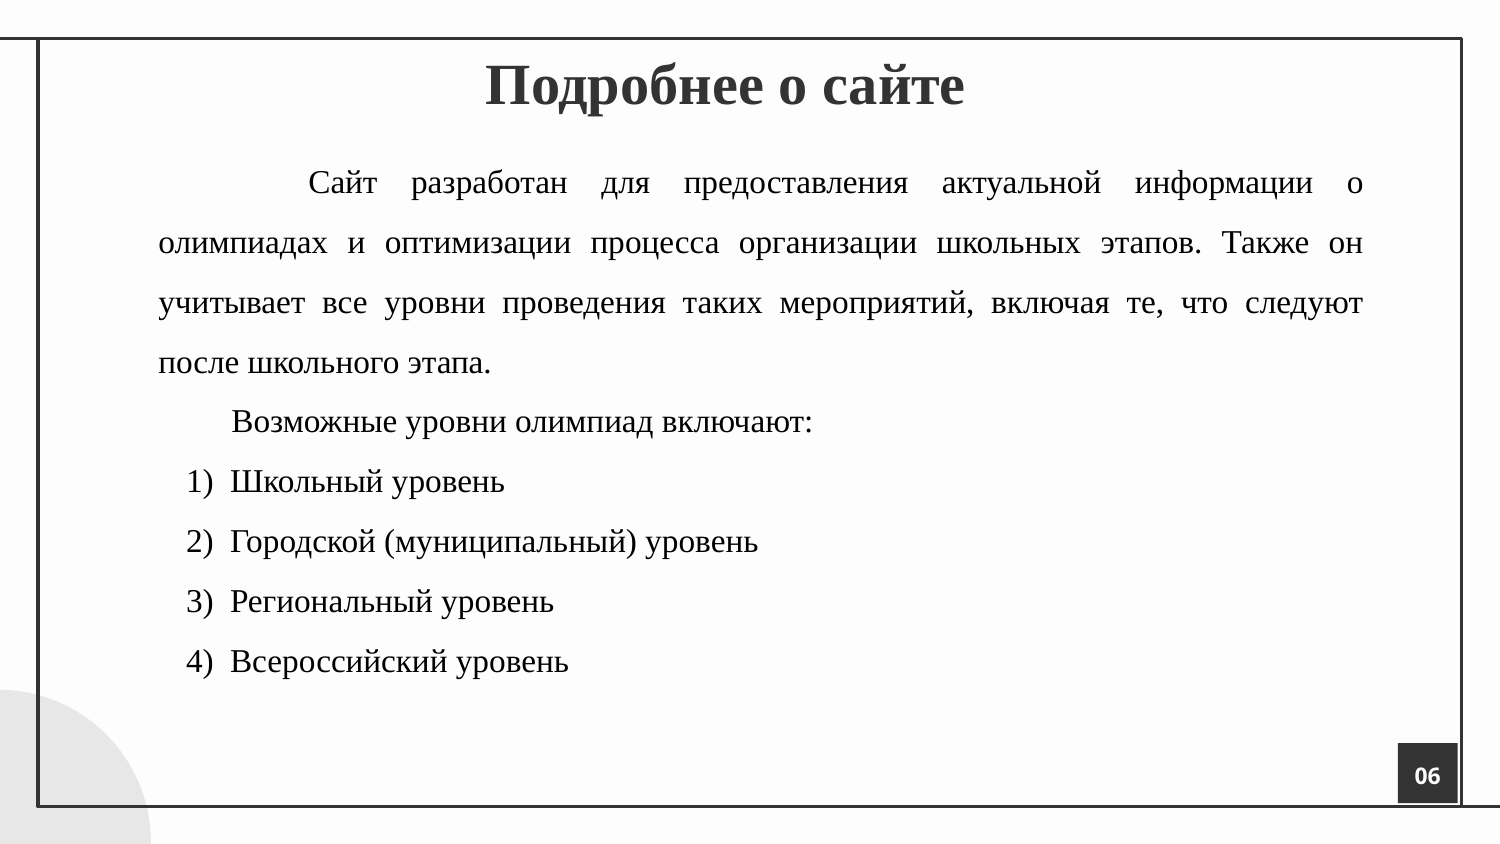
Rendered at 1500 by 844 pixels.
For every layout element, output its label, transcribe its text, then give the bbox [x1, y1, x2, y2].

title Подробнее о сайте [470, 31, 1012, 125]
subtitle Сайт разработан для предоставления актуальной информации о олимпиадах и оптимизации процесса организации школьных этапов. Также он учитывает все уровни проведения таких мероприятий, включая те, что следуют после школьного этапа. Возможные уровни олимпиад включают: Школьный уровень Городской (муниципальный) уровень Региональный уровень Всероссийский уровень [68, 125, 1381, 817]
text_box 06 [1397, 743, 1458, 804]
